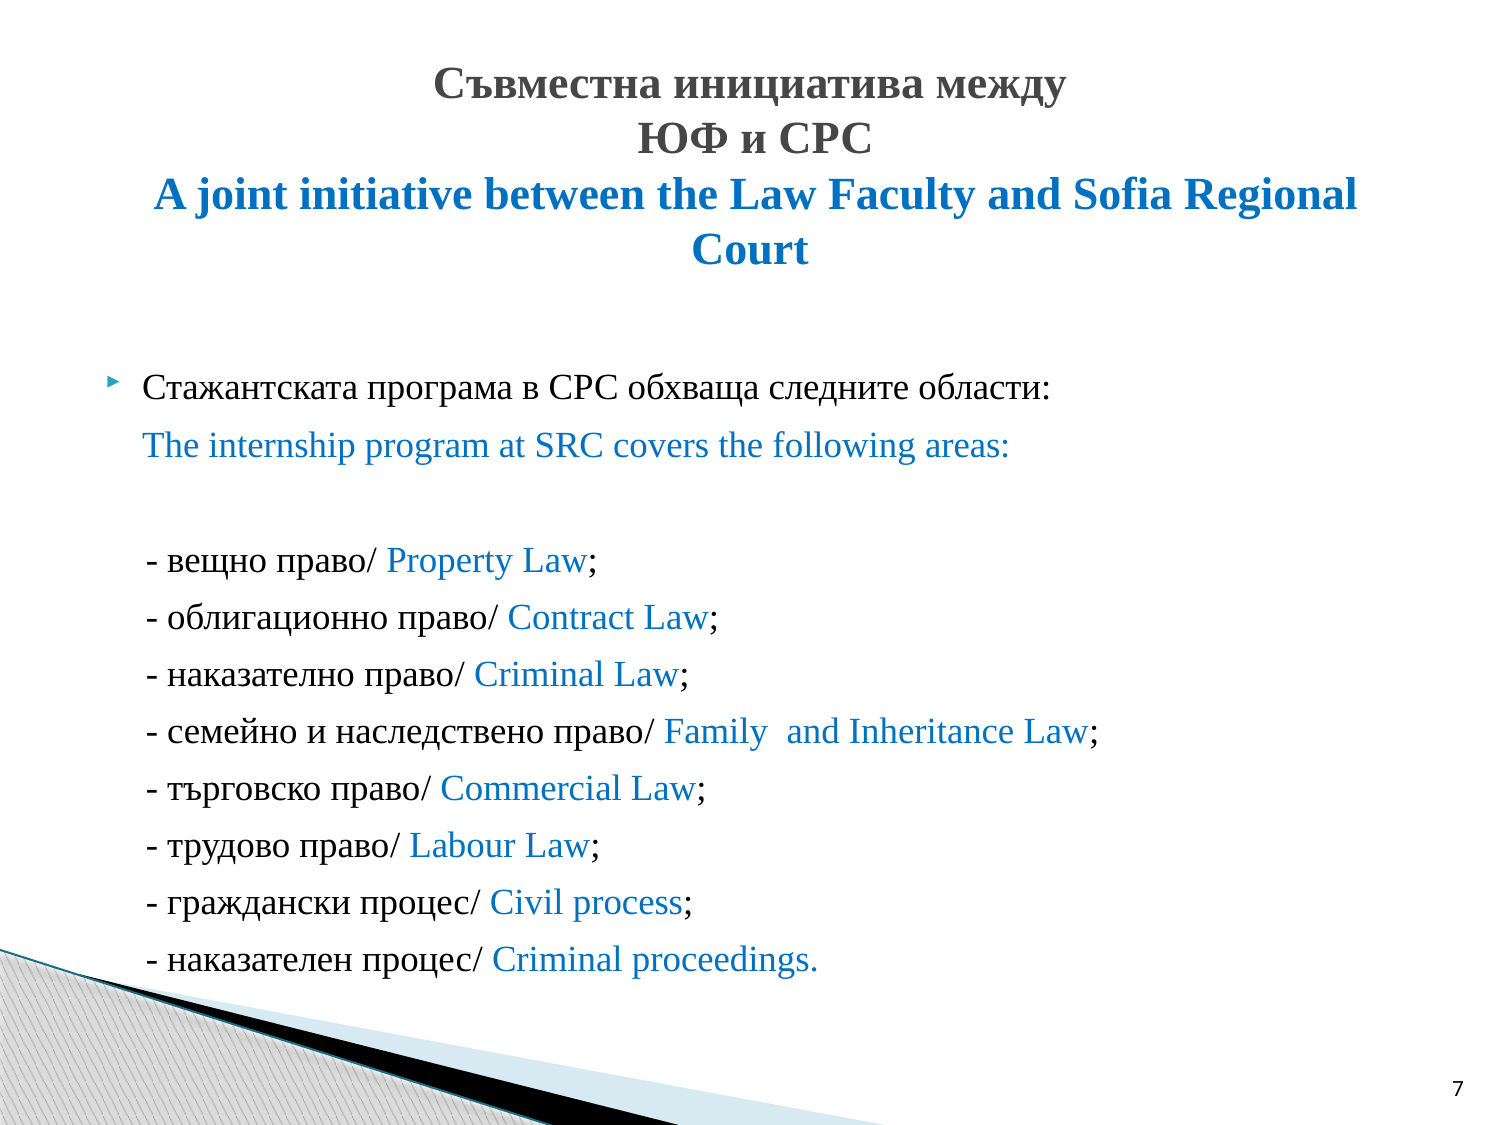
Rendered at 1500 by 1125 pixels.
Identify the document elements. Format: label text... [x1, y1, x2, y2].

slide_number 7 [1418, 1051, 1479, 1112]
list Стажантската програма в СРС обхваща следните области: The internship program at SRC covers the following areas: - вещно право/ Property Law; - облигационно право/ Contract Law; - наказателно право/ Criminal Law; - семейно и наследствено право/ Family and Inheritance Law; - търговско право/ Commercial Law; - трудово право/ Labour Law; - граждански процес/ Civil process; - наказателен процес/ Criminal proceedings. [75, 304, 1425, 1032]
title Съвместна инициатива между ЮФ и СРС A joint initiative between the Law Faculty and Sofia Regional Court [75, 45, 1425, 282]
